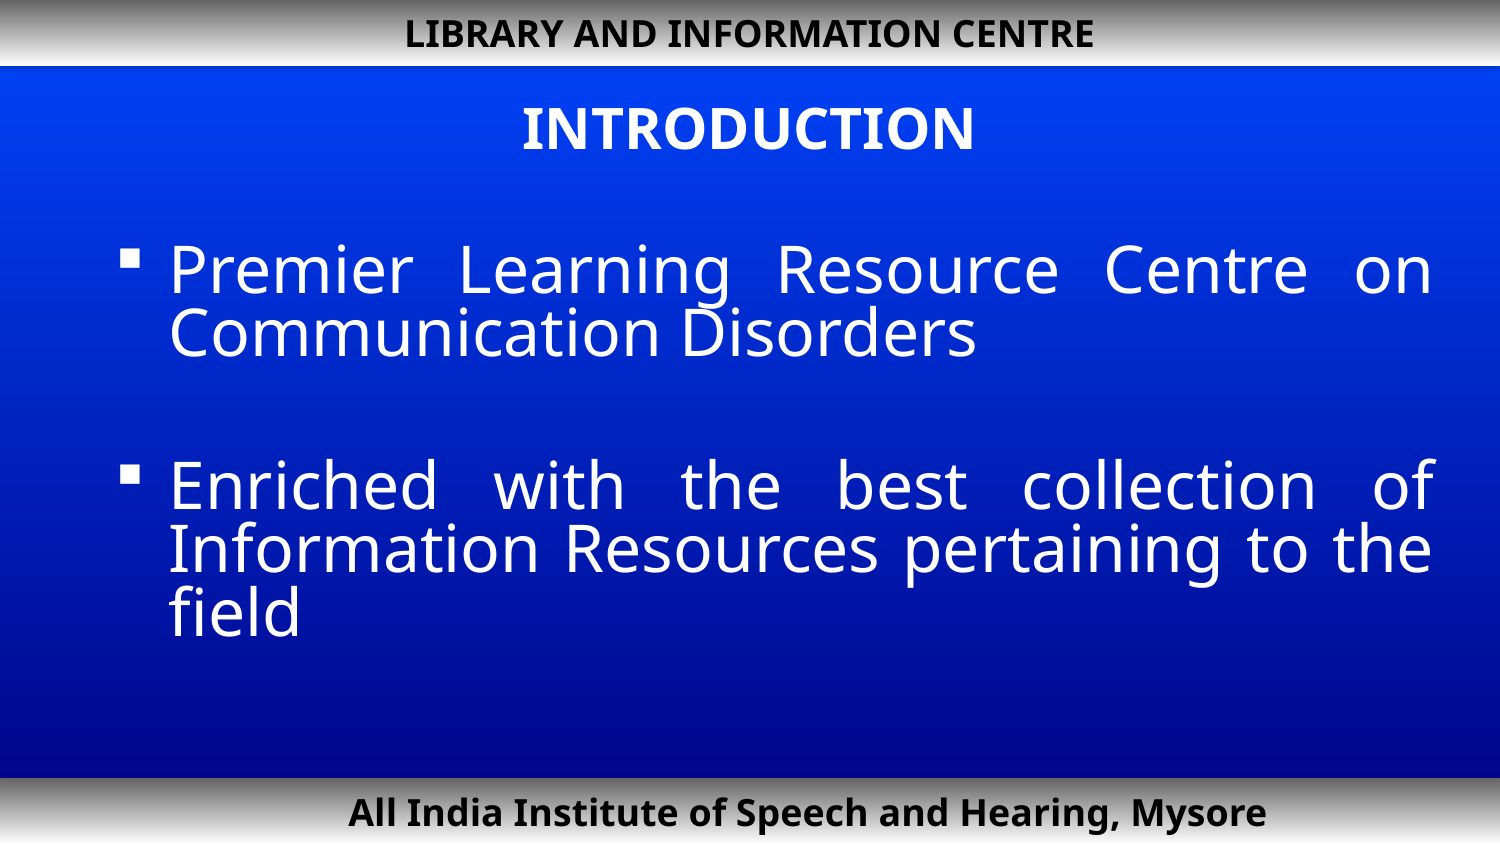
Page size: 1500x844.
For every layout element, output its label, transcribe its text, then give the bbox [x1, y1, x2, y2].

text_box All India Institute of Speech and Hearing, Mysore [0, 778, 1500, 844]
text_box LIBRARY AND INFORMATION CENTRE [0, 0, 1500, 66]
list Premier Learning Resource Centre on Communication Disorders Enriched with the best collection of Information Resources pertaining to the field [99, 178, 1450, 760]
title INTRODUCTION [75, 84, 1425, 169]
